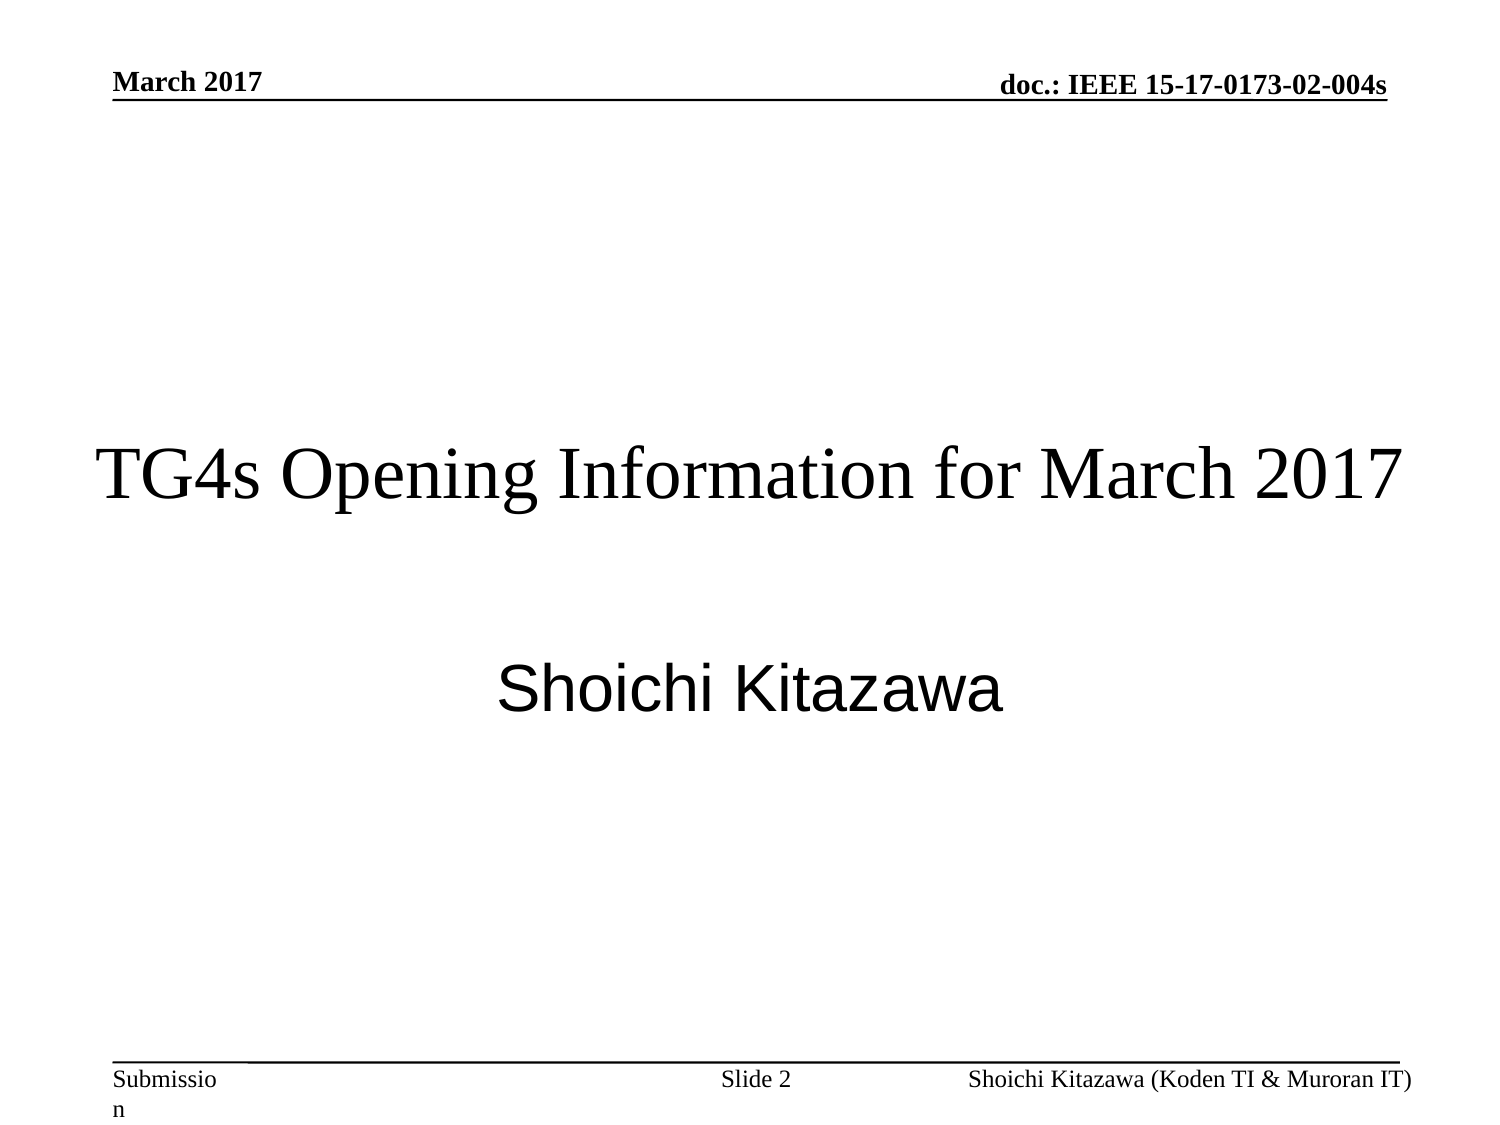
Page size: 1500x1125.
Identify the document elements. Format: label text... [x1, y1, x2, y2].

slide_number Slide 2 [712, 1062, 800, 1093]
footer Shoichi Kitazawa (Koden TI & Muroran IT) [900, 1062, 1413, 1093]
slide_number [112, 62, 375, 98]
title TG4s Opening Information for March 2017 [41, 374, 1459, 563]
subtitle Shoichi Kitazawa [224, 637, 1276, 926]
